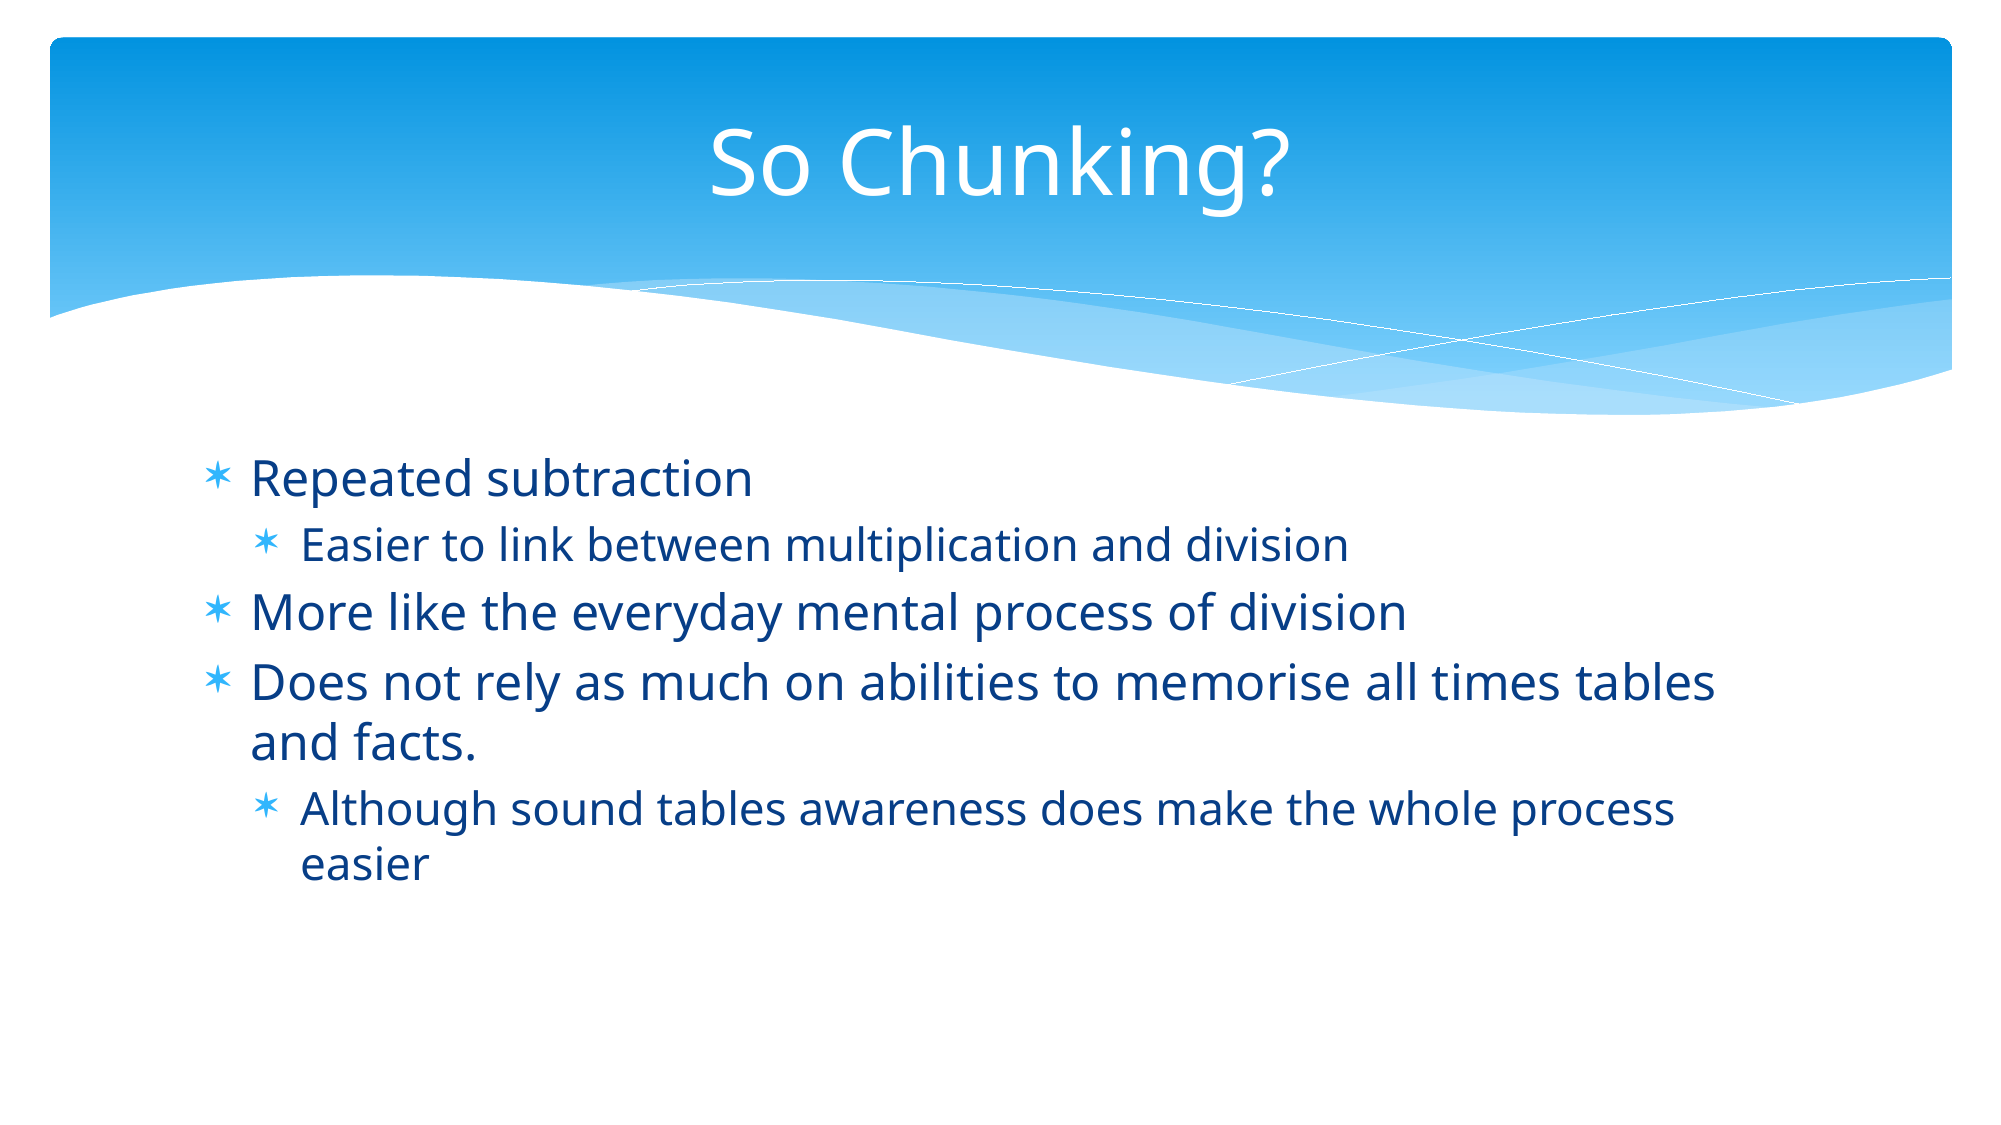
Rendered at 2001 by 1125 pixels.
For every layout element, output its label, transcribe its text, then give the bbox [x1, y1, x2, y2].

title So Chunking? [99, 55, 1900, 261]
list Repeated subtraction Easier to link between multiplication and division More like the everyday mental process of division Does not rely as much on abilities to memorise all times tables and facts. Although sound tables awareness does make the whole process easier [190, 438, 1812, 1005]
